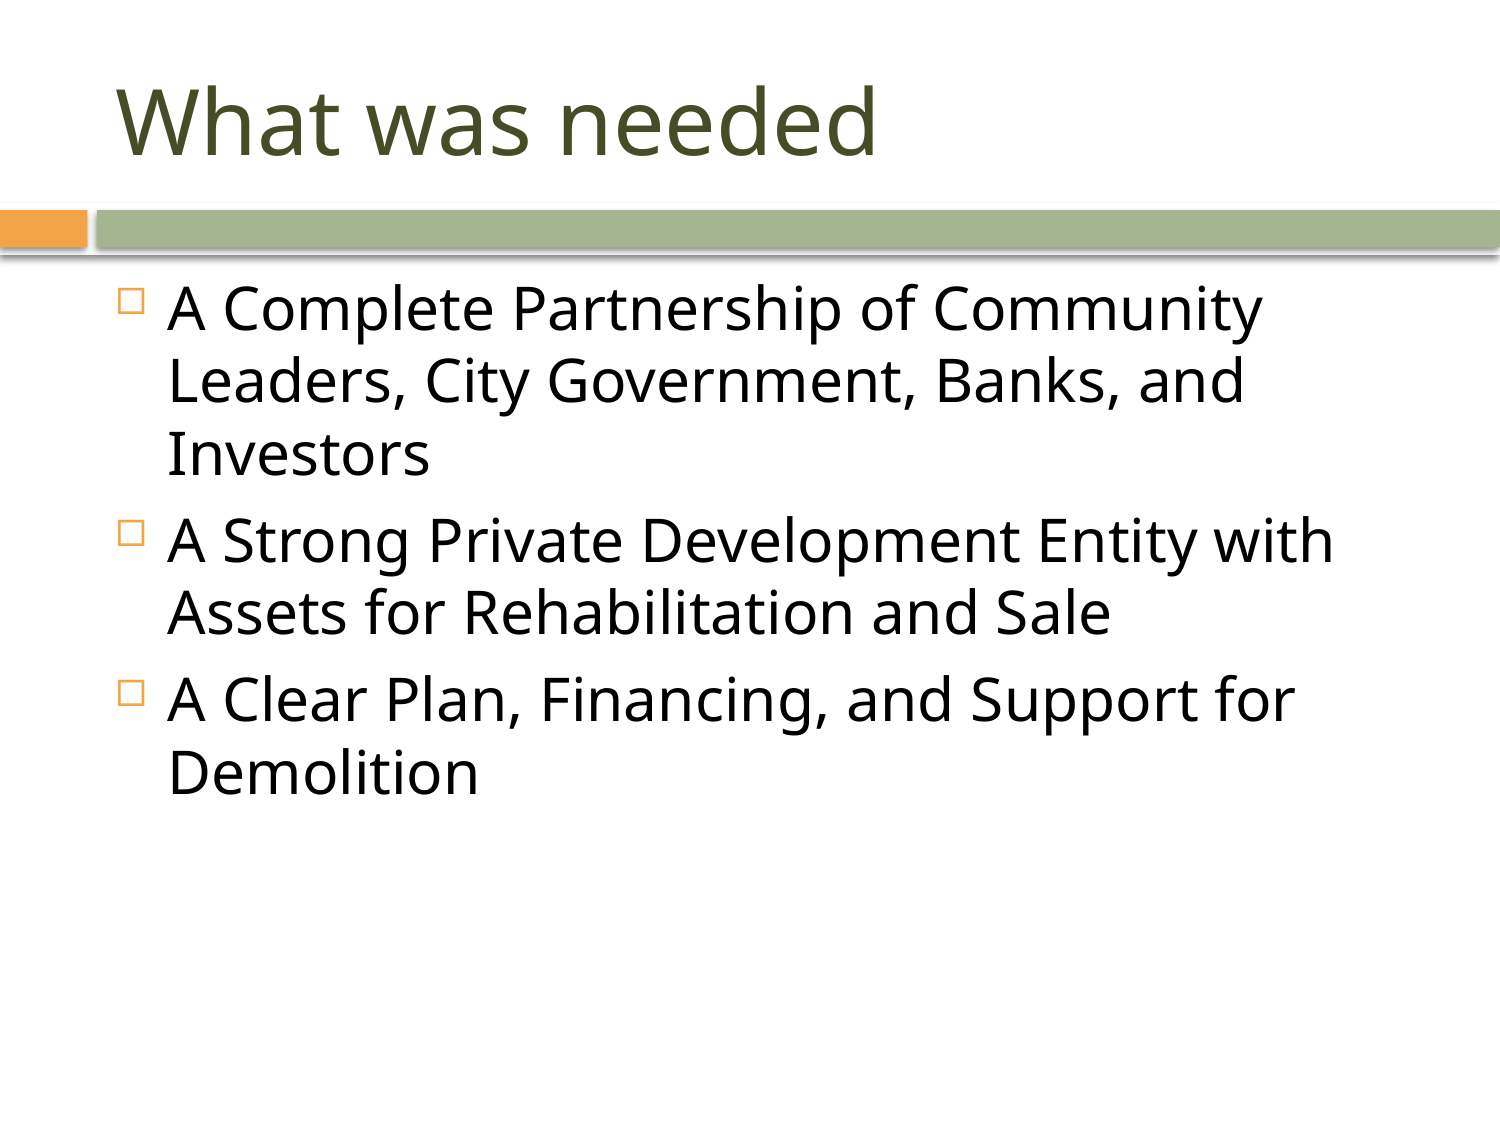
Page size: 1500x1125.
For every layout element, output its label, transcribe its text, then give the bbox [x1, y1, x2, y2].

list A Complete Partnership of Community Leaders, City Government, Banks, and Investors A Strong Private Development Entity with Assets for Rehabilitation and Sale A Clear Plan, Financing, and Support for Demolition [100, 262, 1438, 1000]
title What was needed [100, 37, 1438, 200]
